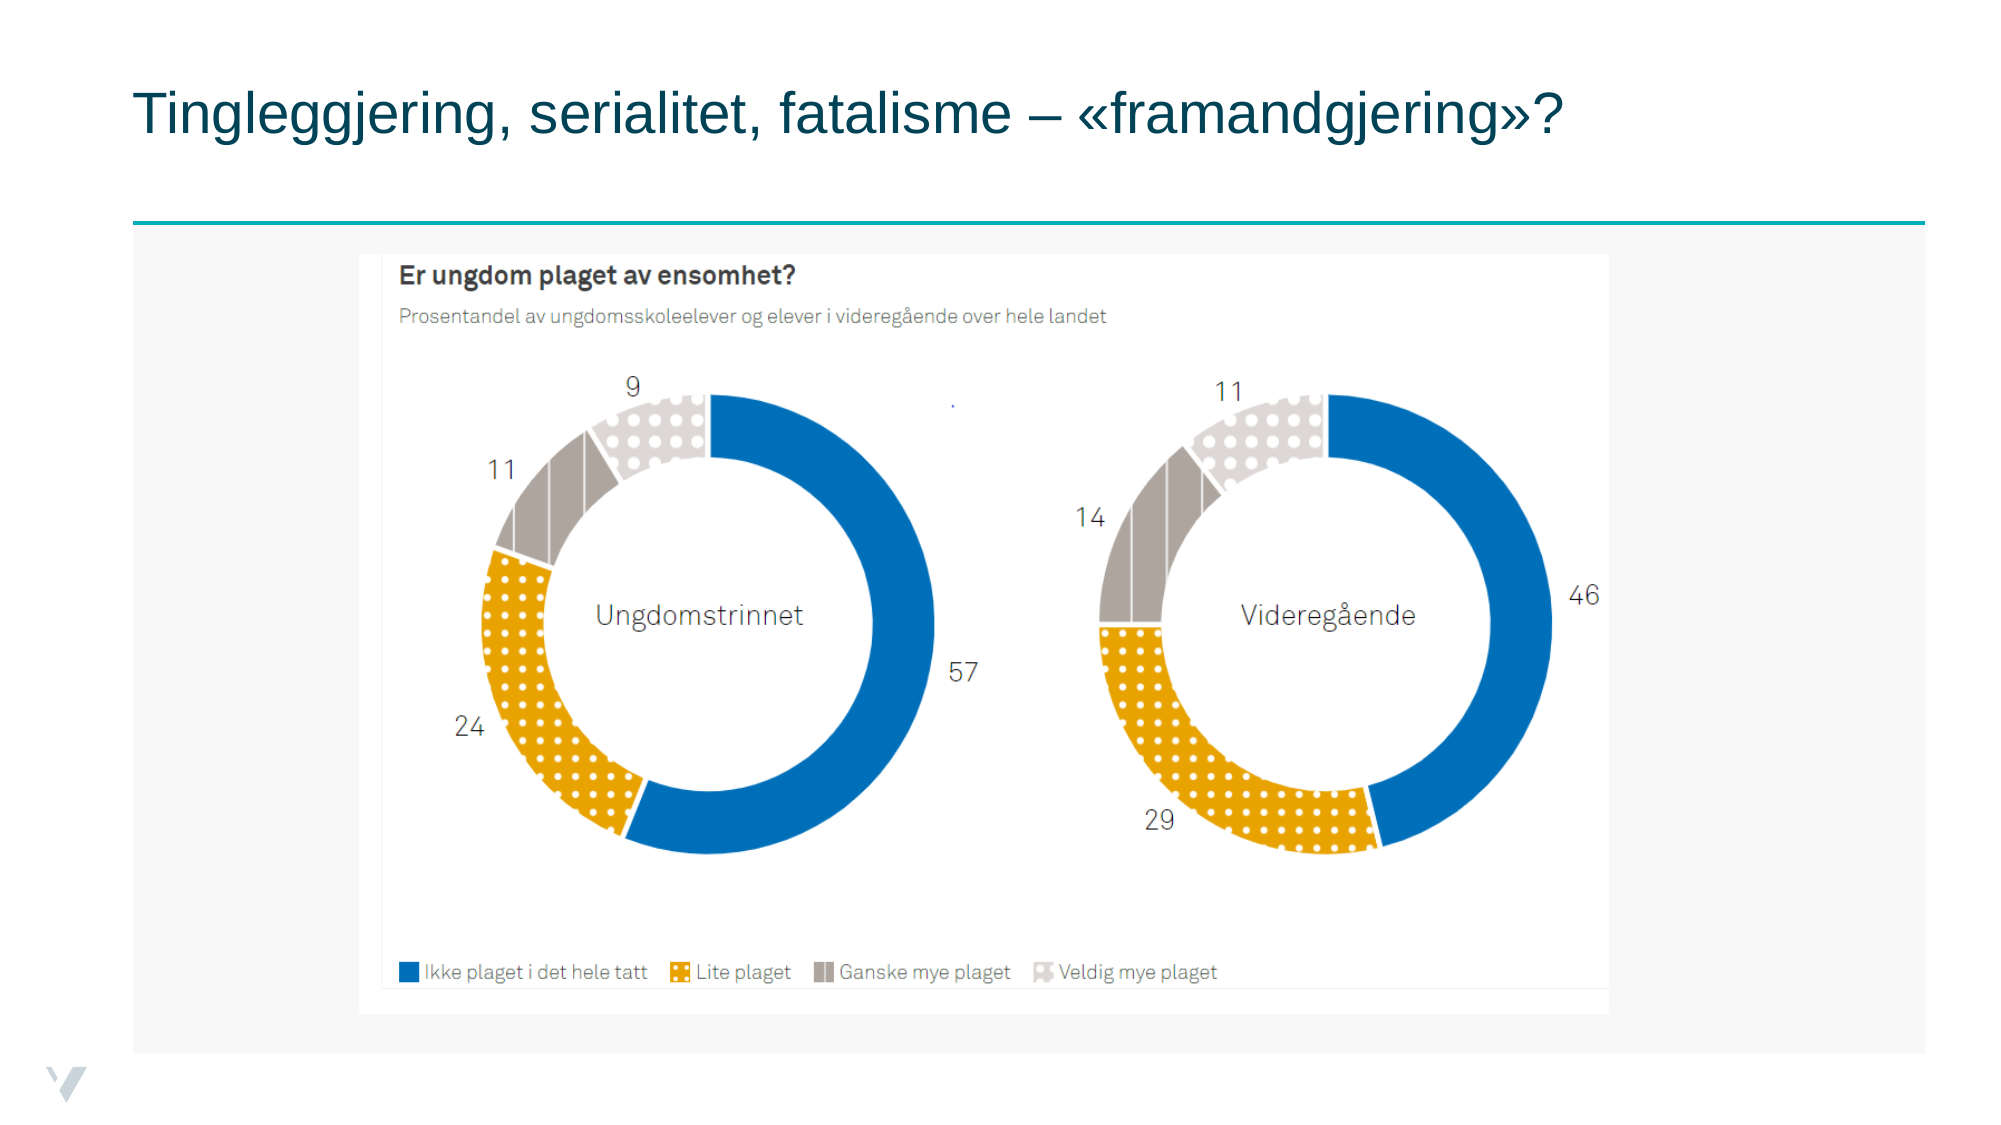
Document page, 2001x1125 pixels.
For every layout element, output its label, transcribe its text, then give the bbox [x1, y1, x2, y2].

title Tingleggjering, serialitet, fatalisme – «framandgjering»? [132, 0, 1926, 222]
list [359, 254, 1609, 1014]
